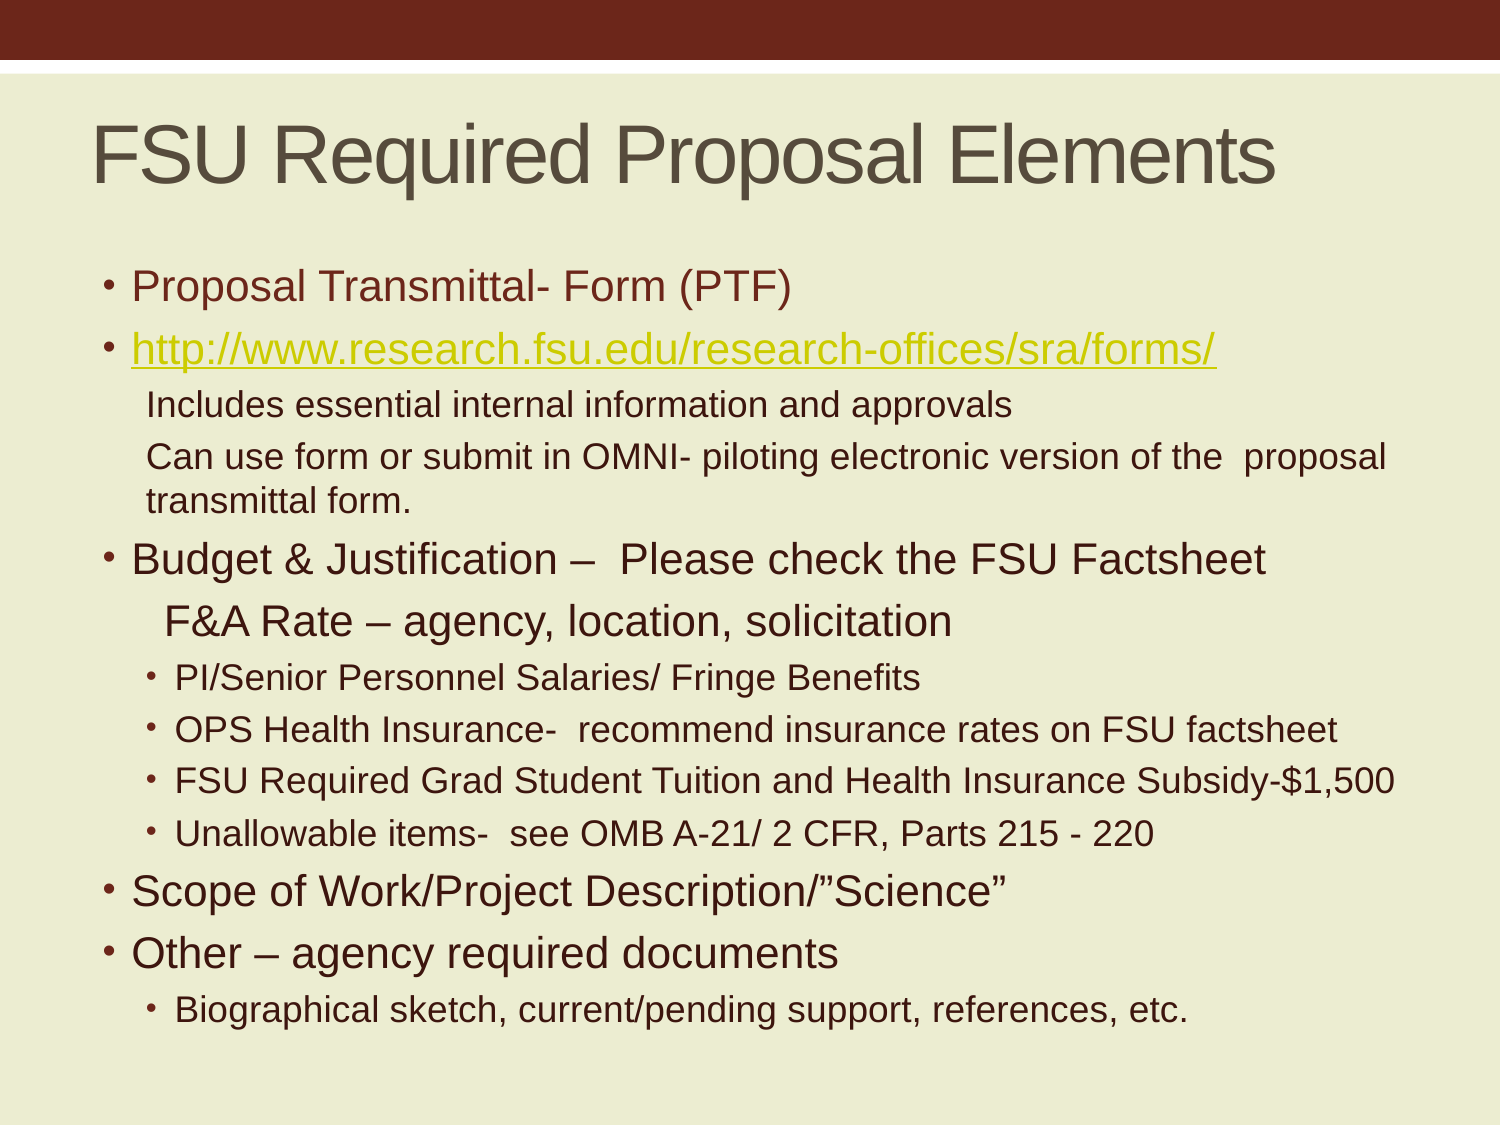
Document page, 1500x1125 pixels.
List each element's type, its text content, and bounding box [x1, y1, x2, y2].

list Proposal Transmittal- Form (PTF) http://www.research.fsu.edu/research-offices/sra/forms/ Includes essential internal information and approvals Can use form or submit in OMNI- piloting electronic version of the proposal transmittal form. Budget & Justification – Please check the FSU Factsheet F&A Rate – agency, location, solicitation PI/Senior Personnel Salaries/ Fringe Benefits OPS Health Insurance- recommend insurance rates on FSU factsheet FSU Required Grad Student Tuition and Health Insurance Subsidy-$1,500 Unallowable items- see OMB A-21/ 2 CFR, Parts 215 - 220 Scope of Work/Project Description/”Science” Other – agency required documents Biographical sketch, current/pending support, references, etc. [87, 249, 1438, 1075]
title FSU Required Proposal Elements [75, 87, 1425, 213]
